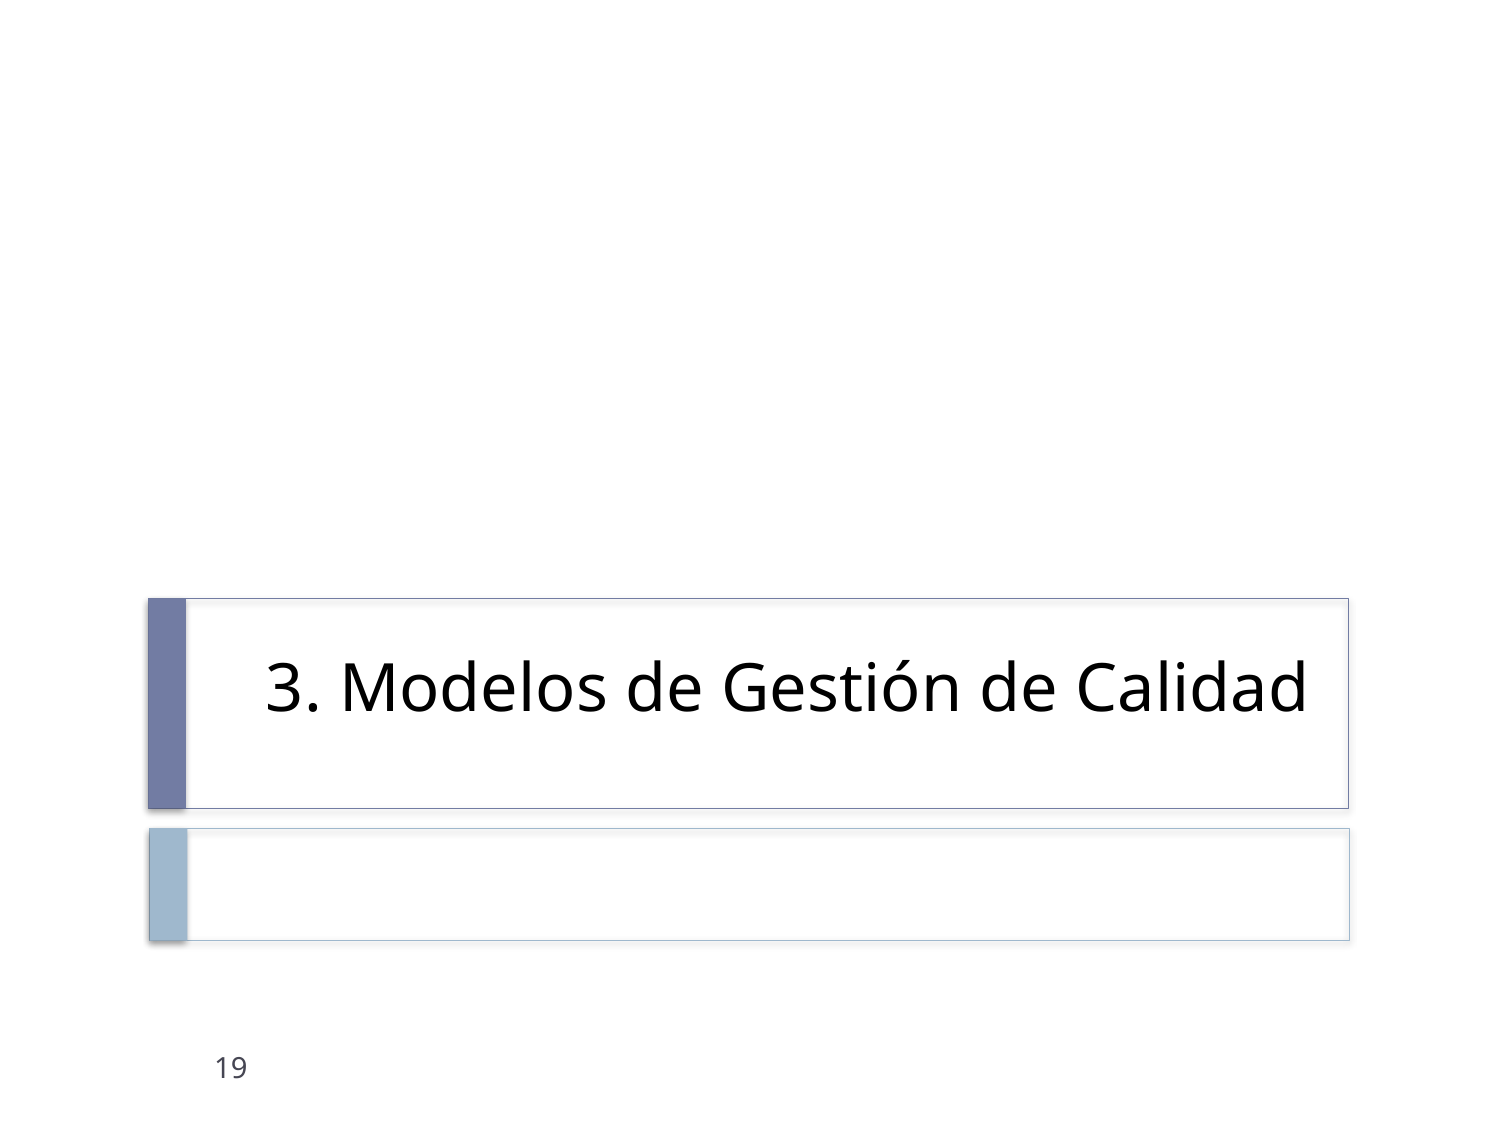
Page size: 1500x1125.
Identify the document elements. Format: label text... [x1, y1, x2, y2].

title 3. Modelos de Gestión de Calidad [200, 637, 1325, 800]
slide_number 19 [199, 1042, 400, 1103]
